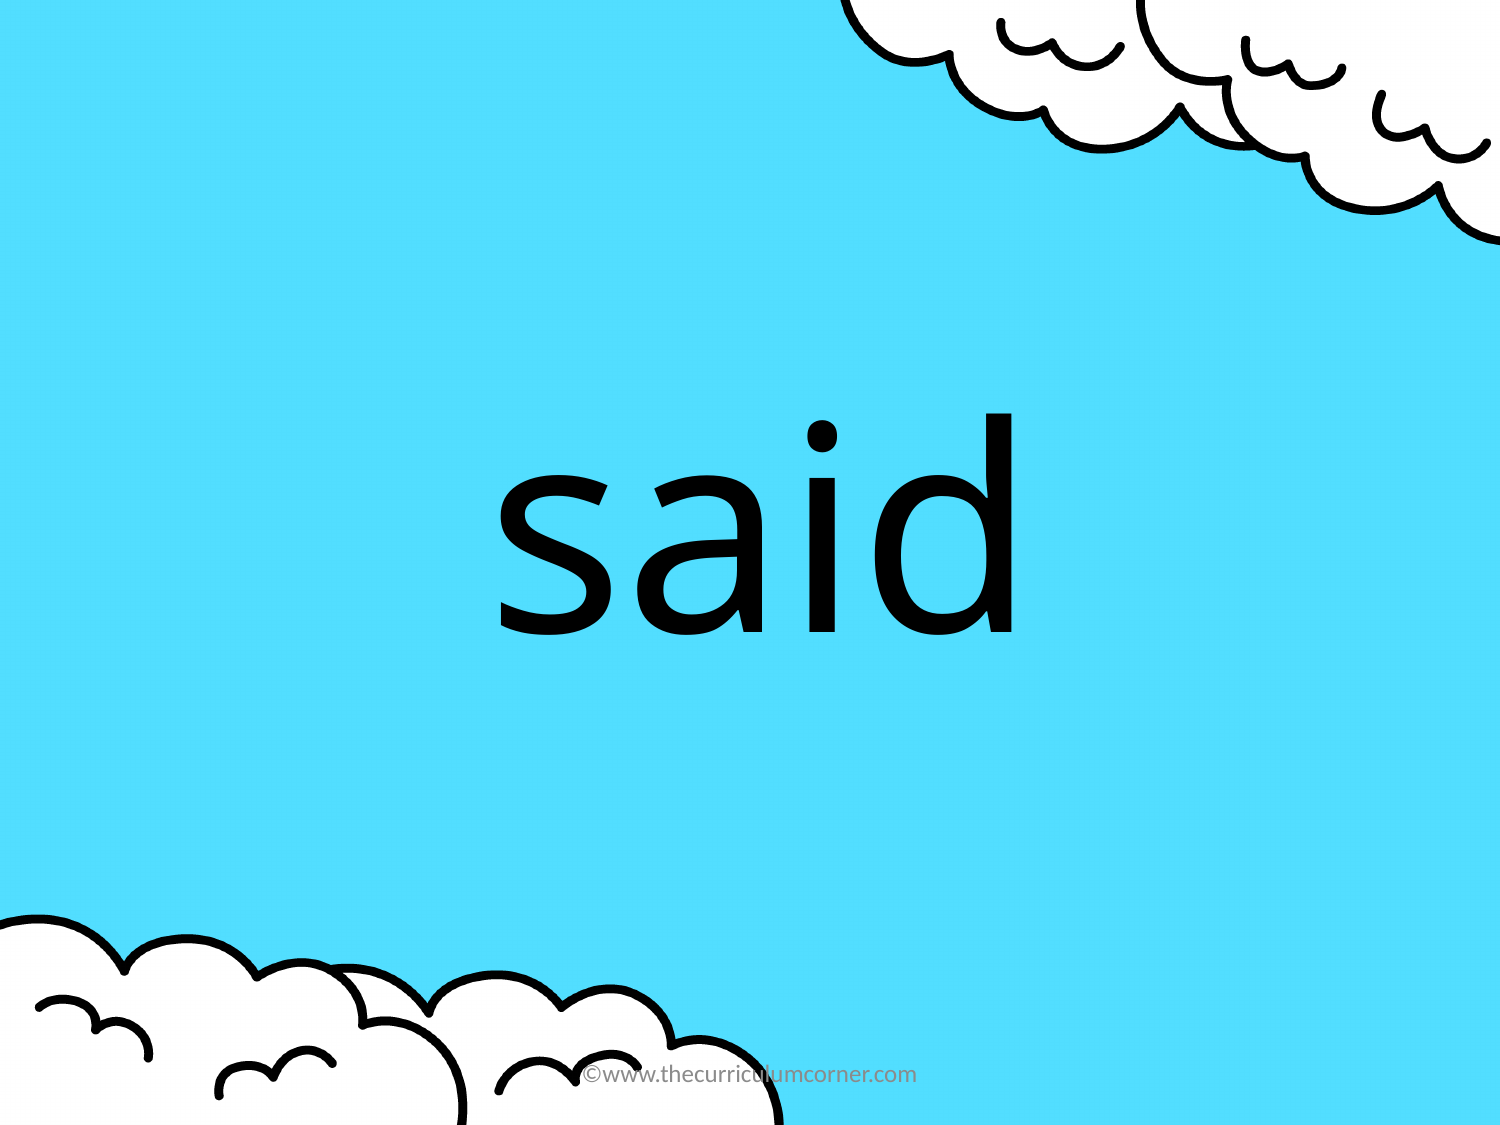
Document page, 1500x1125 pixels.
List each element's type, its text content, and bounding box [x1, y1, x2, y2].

text_box said [293, 337, 1230, 698]
picture [0, 0, 1500, 1125]
footer ©www.thecurriculumcorner.com [496, 1042, 1004, 1103]
